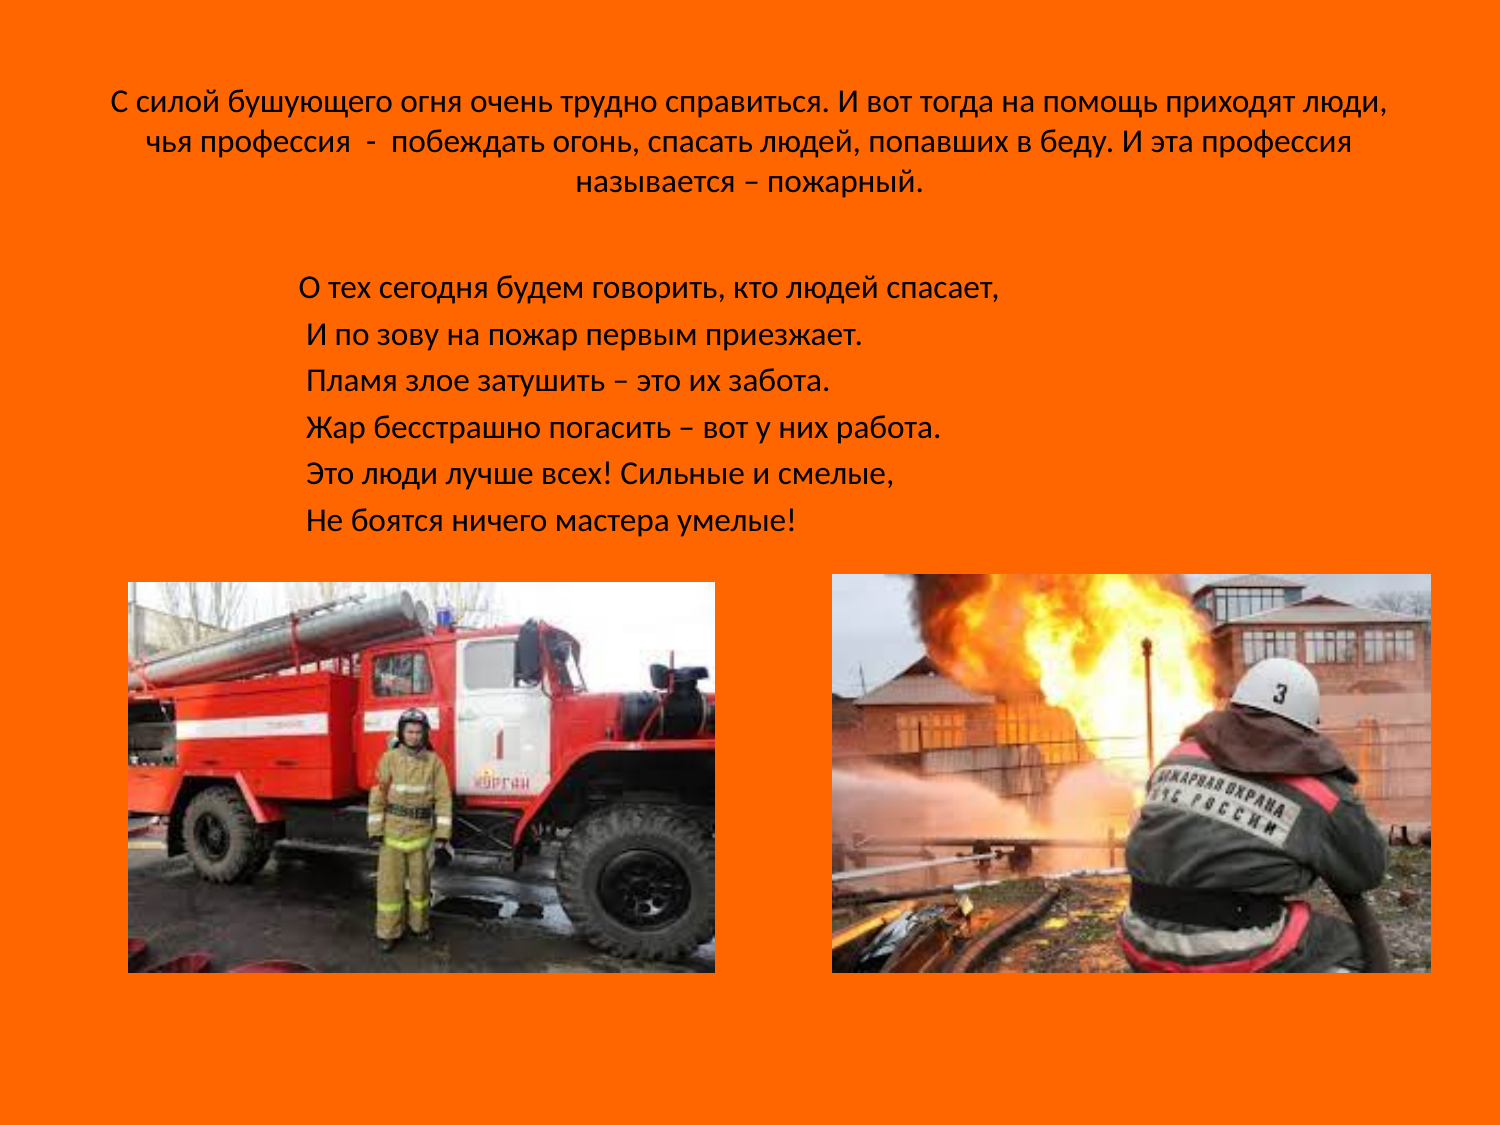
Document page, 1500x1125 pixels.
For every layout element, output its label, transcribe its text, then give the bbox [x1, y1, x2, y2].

list О тех сегодня будем говорить, кто людей спасает, И по зову на пожар первым приезжает. Пламя злое затушить – это их забота. Жар бесстрашно погасить – вот у них работа. Это люди лучше всех! Сильные и смелые, Не боятся ничего мастера умелые! [58, 257, 1442, 985]
picture [128, 582, 716, 973]
title С силой бушующего огня очень трудно справиться. И вот тогда на помощь приходят люди, чья профессия - побеждать огонь, спасать людей, попавших в беду. И эта профессия называется – пожарный. [75, 45, 1425, 233]
picture [831, 573, 1431, 973]
